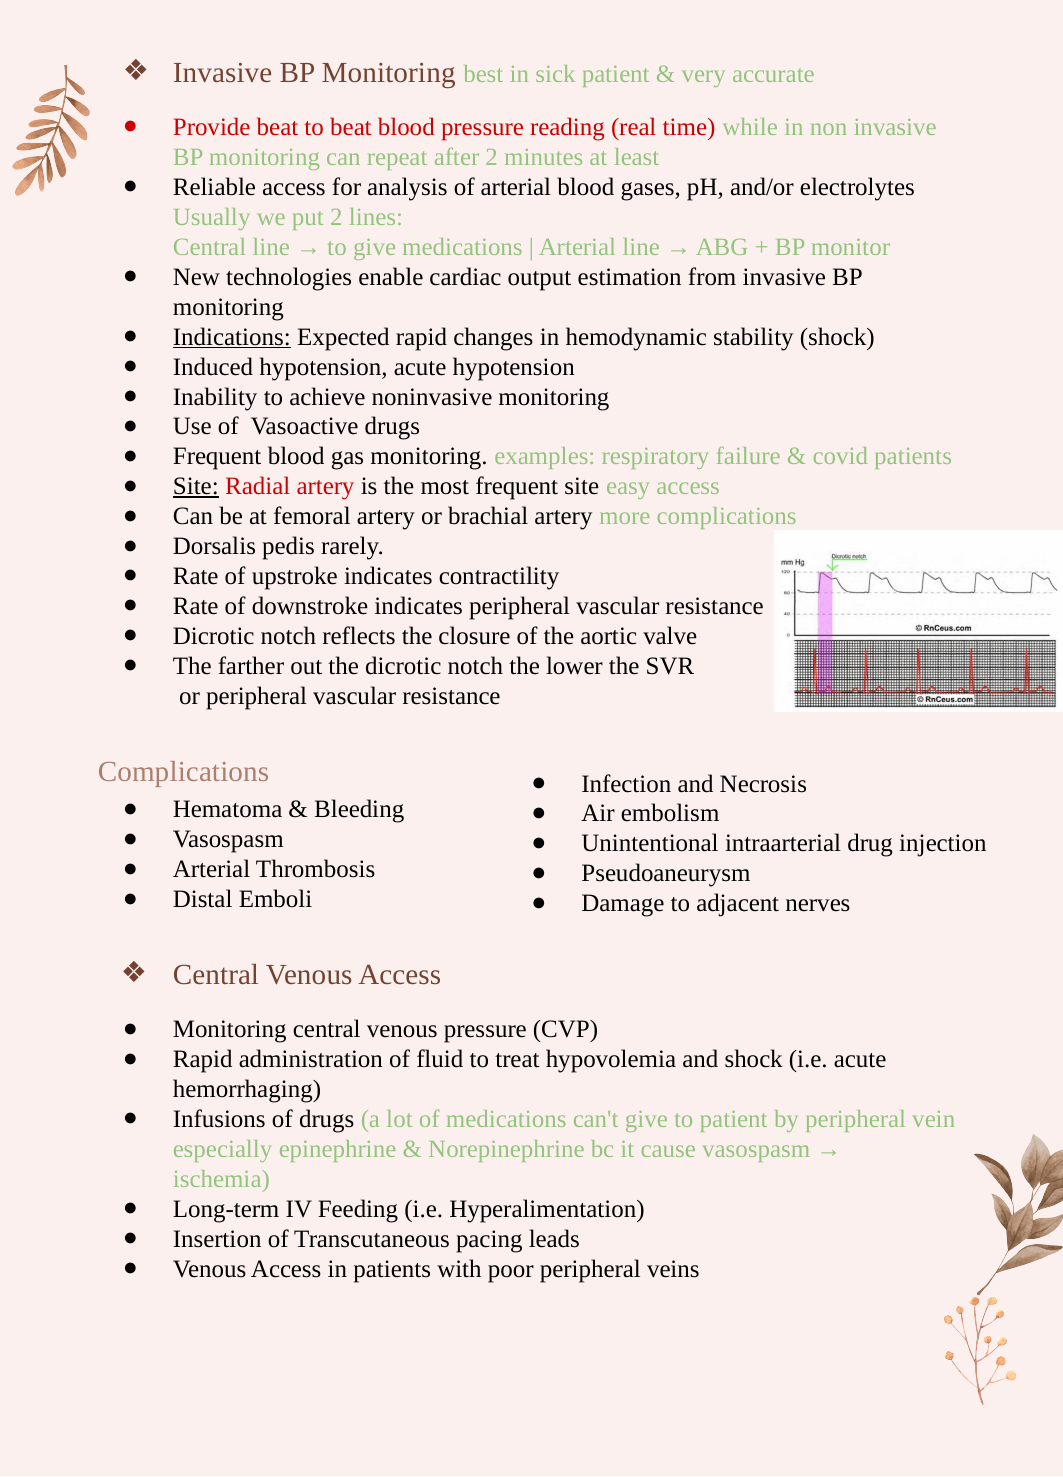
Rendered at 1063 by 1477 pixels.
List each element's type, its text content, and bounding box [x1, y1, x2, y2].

picture [0, 63, 82, 196]
picture [981, 1126, 1063, 1412]
picture [773, 529, 1063, 712]
list Invasive BP Monitoring best in sick patient & very accurate Provide beat to beat blood pressure reading (real time) while in non invasive BP monitoring can repeat after 2 minutes at least Reliable access for analysis of arterial blood gases, pH, and/or electrolytes Usually we put 2 lines: Central line → to give medications | Arterial line → ABG + BP monitor New technologies enable cardiac output estimation from invasive BP monitoring Indications: Expected rapid changes in hemodynamic stability (shock) Induced hypotension, acute hypotension Inability to achieve noninvasive monitoring Use of Vasoactive drugs Frequent blood gas monitoring. examples: respiratory failure & covid patients Site: Radial artery is the most frequent site easy access Can be at femoral artery or brachial artery more complications Dorsalis pedis rarely. Rate of upstroke indicates contractility Rate of downstroke indicates peripheral vascular resistance Dicrotic notch reflects the closure of the aortic valve The farther out the dicrotic notch the lower the SVR or peripheral vascular resistance Complications Hematoma & Bleeding Vasospasm Arterial Thrombosis Distal Emboli Central Venous Access Monitoring central venous pressure (CVP) Rapid administration of fluid to treat hypovolemia and shock (i.e. acute hemorrhaging) Infusions of drugs (a lot of medications can't give to patient by peripheral vein especially epinephrine & Norepinephrine bc it cause vasospasm → ischemia) Long-term IV Feeding (i.e. Hyperalimentation) Insertion of Transcutaneous pacing leads Venous Access in patients with poor peripheral veins [82, 38, 981, 1418]
text_box Infection and Necrosis Air embolism Unintentional intraarterial drug injection Pseudoaneurysm Damage to adjacent nerves [491, 752, 1063, 932]
